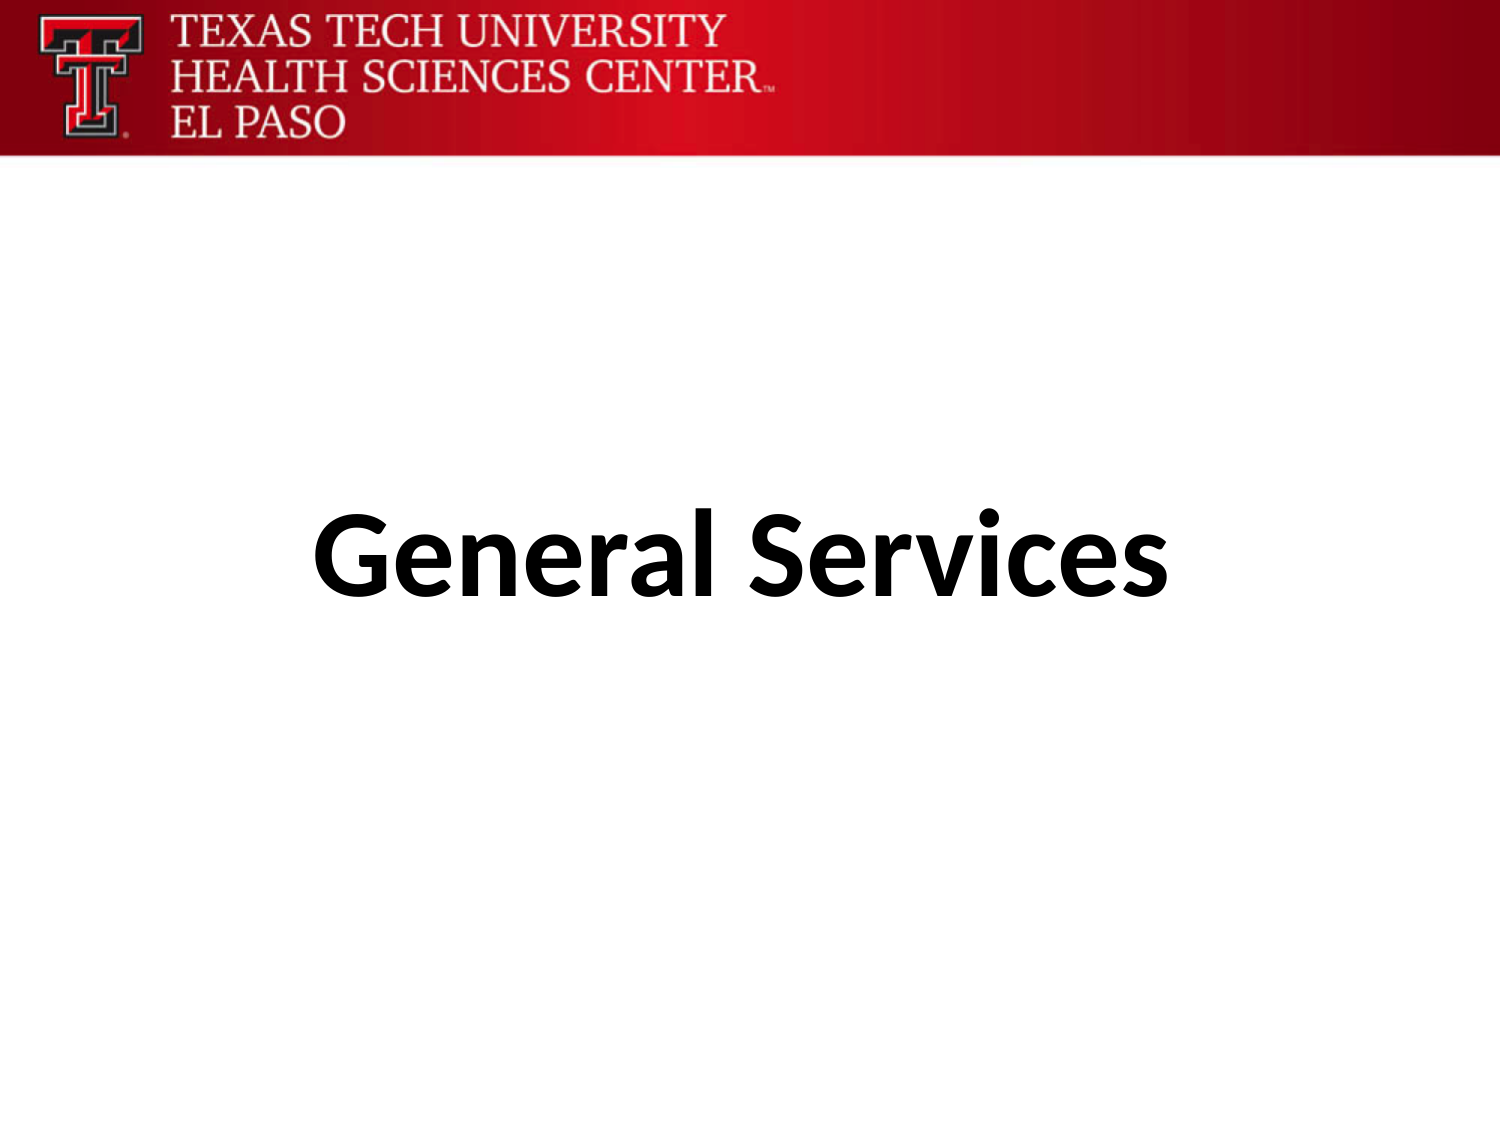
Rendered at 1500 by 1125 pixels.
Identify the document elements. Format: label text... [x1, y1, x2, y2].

text_box General Services [73, 314, 1439, 780]
picture [0, 0, 1500, 1125]
